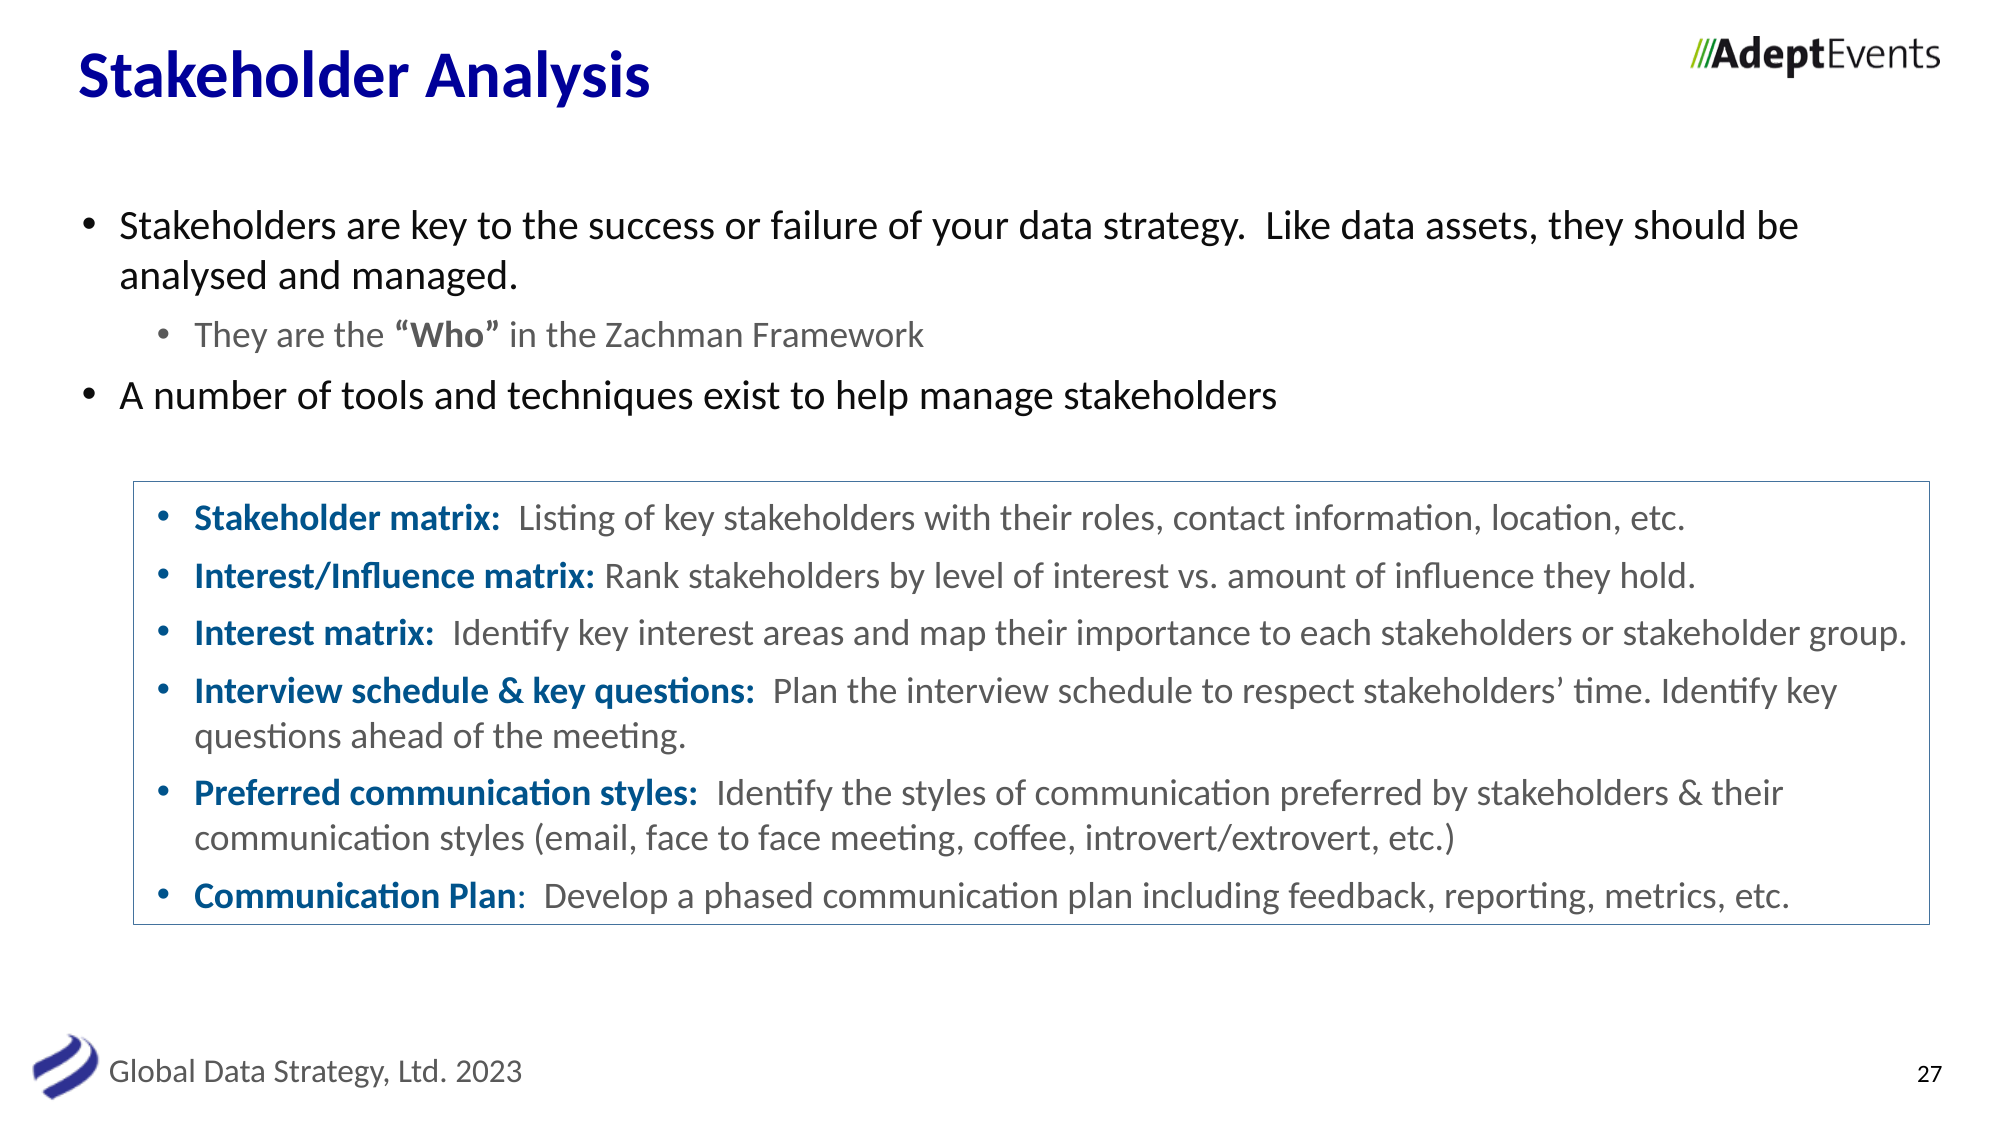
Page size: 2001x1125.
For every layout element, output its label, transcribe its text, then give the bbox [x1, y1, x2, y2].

list Stakeholders are key to the success or failure of your data strategy. Like data assets, they should be analysed and managed. They are the “Who” in the Zachman Framework A number of tools and techniques exist to help manage stakeholders Stakeholder matrix: Listing of key stakeholders with their roles, contact information, location, etc. Interest/Influence matrix: Rank stakeholders by level of interest vs. amount of influence they hold. Interest matrix: Identify key interest areas and map their importance to each stakeholders or stakeholder group. Interview schedule & key questions: Plan the interview schedule to respect stakeholders’ time. Identify key questions ahead of the meeting. Preferred communication styles: Identify the styles of communication preferred by stakeholders & their communication styles (email, face to face meeting, coffee, introvert/extrovert, etc.) Communication Plan: Develop a phased communication plan including feedback, reporting, metrics, etc. [66, 190, 1933, 935]
slide_number 27 [1862, 1042, 1958, 1103]
picture [1789, 36, 1940, 79]
title Stakeholder Analysis [63, 24, 1789, 127]
picture [31, 1031, 100, 1103]
text_box [132, 481, 1931, 926]
